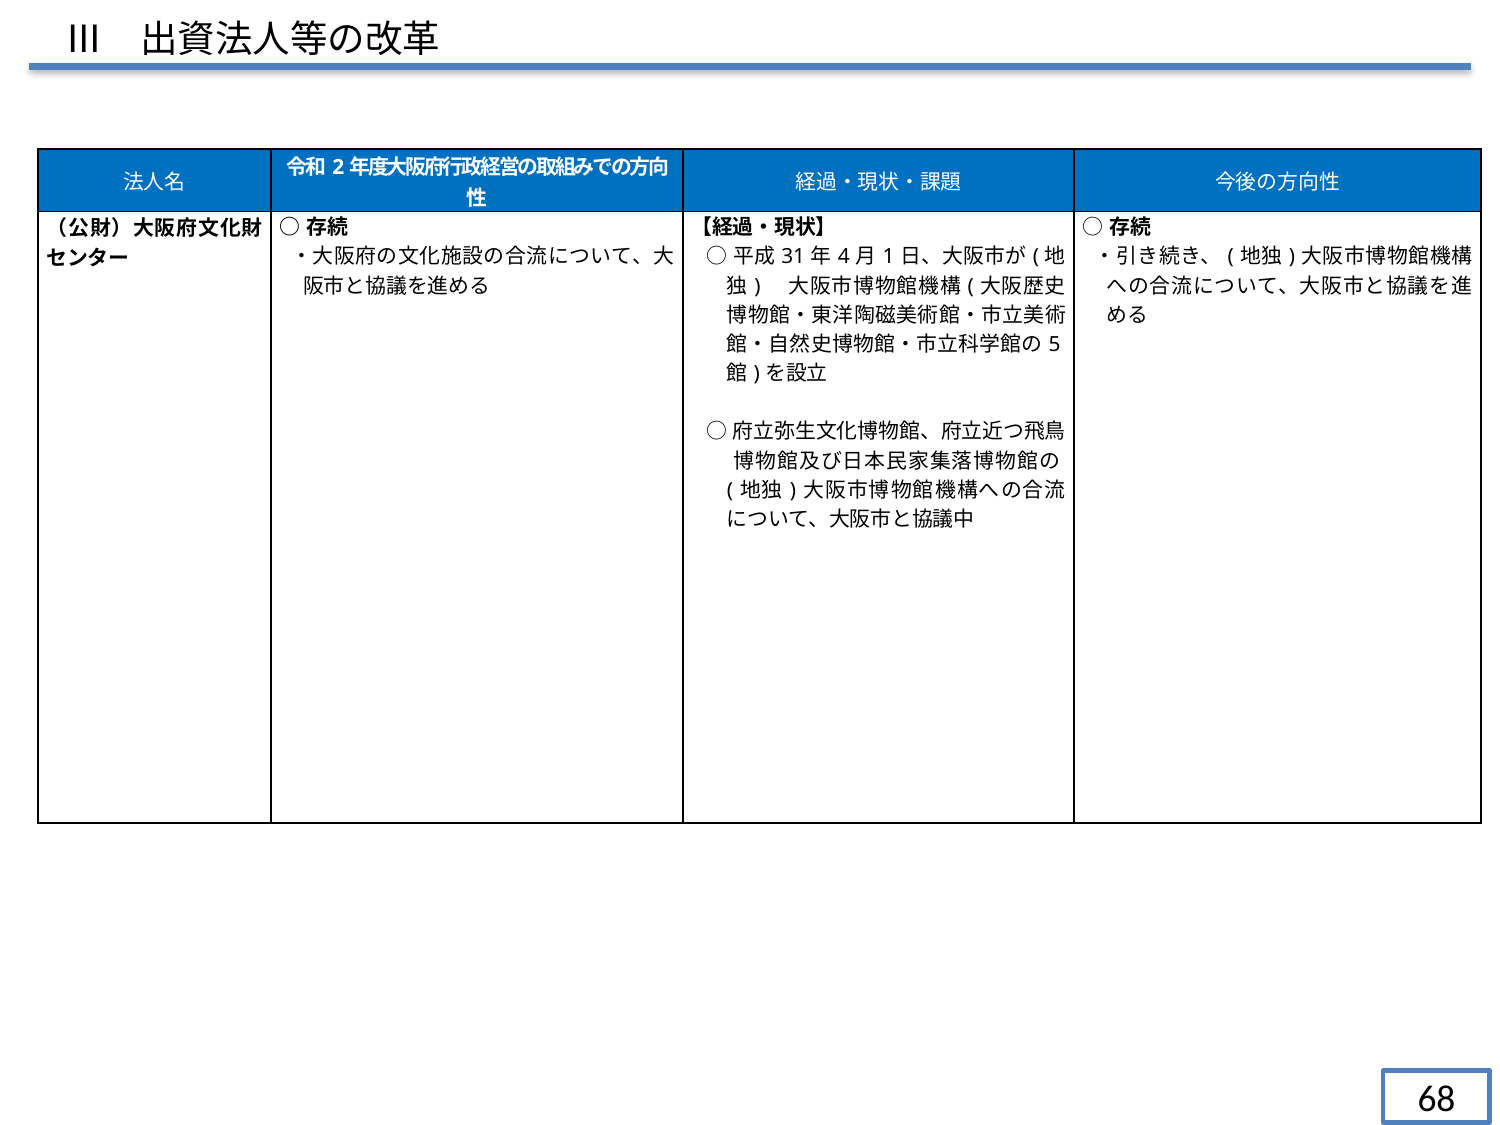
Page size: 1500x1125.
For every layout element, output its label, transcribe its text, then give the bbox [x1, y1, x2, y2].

table_header 法人名 [39, 150, 270, 211]
table_header 今後の方向性 [1075, 150, 1480, 211]
table_header 経過・現状・課題 [684, 150, 1073, 211]
table_cell ○存続 ・大阪府の文化施設の合流について、大阪市と協議を進める [272, 212, 682, 822]
text_box 68 [1381, 1068, 1492, 1125]
table_cell （公財）大阪府文化財センター [39, 212, 270, 822]
table_header 令和2年度大阪府行政経営の取組みでの方向性 [272, 150, 682, 211]
table_cell 【経過・現状】 ○平成31年4月1日、大阪市が(地独) 大阪市博物館機構(大阪歴史博物館・東洋陶磁美術館・市立美術館・自然史博物館・市立科学館の5館)を設立 ○府立弥生文化博物館、府立近つ飛鳥 博物館及び日本民家集落博物館の(地独)大阪市博物館機構への合流について、大阪市と協議中 [684, 212, 1073, 822]
table_cell ○存続 ・引き続き、(地独)大阪市博物館機構への合流について、大阪市と協議を進める [1075, 212, 1480, 822]
text_box Ⅲ 出資法人等の改革 [4, 7, 1340, 67]
